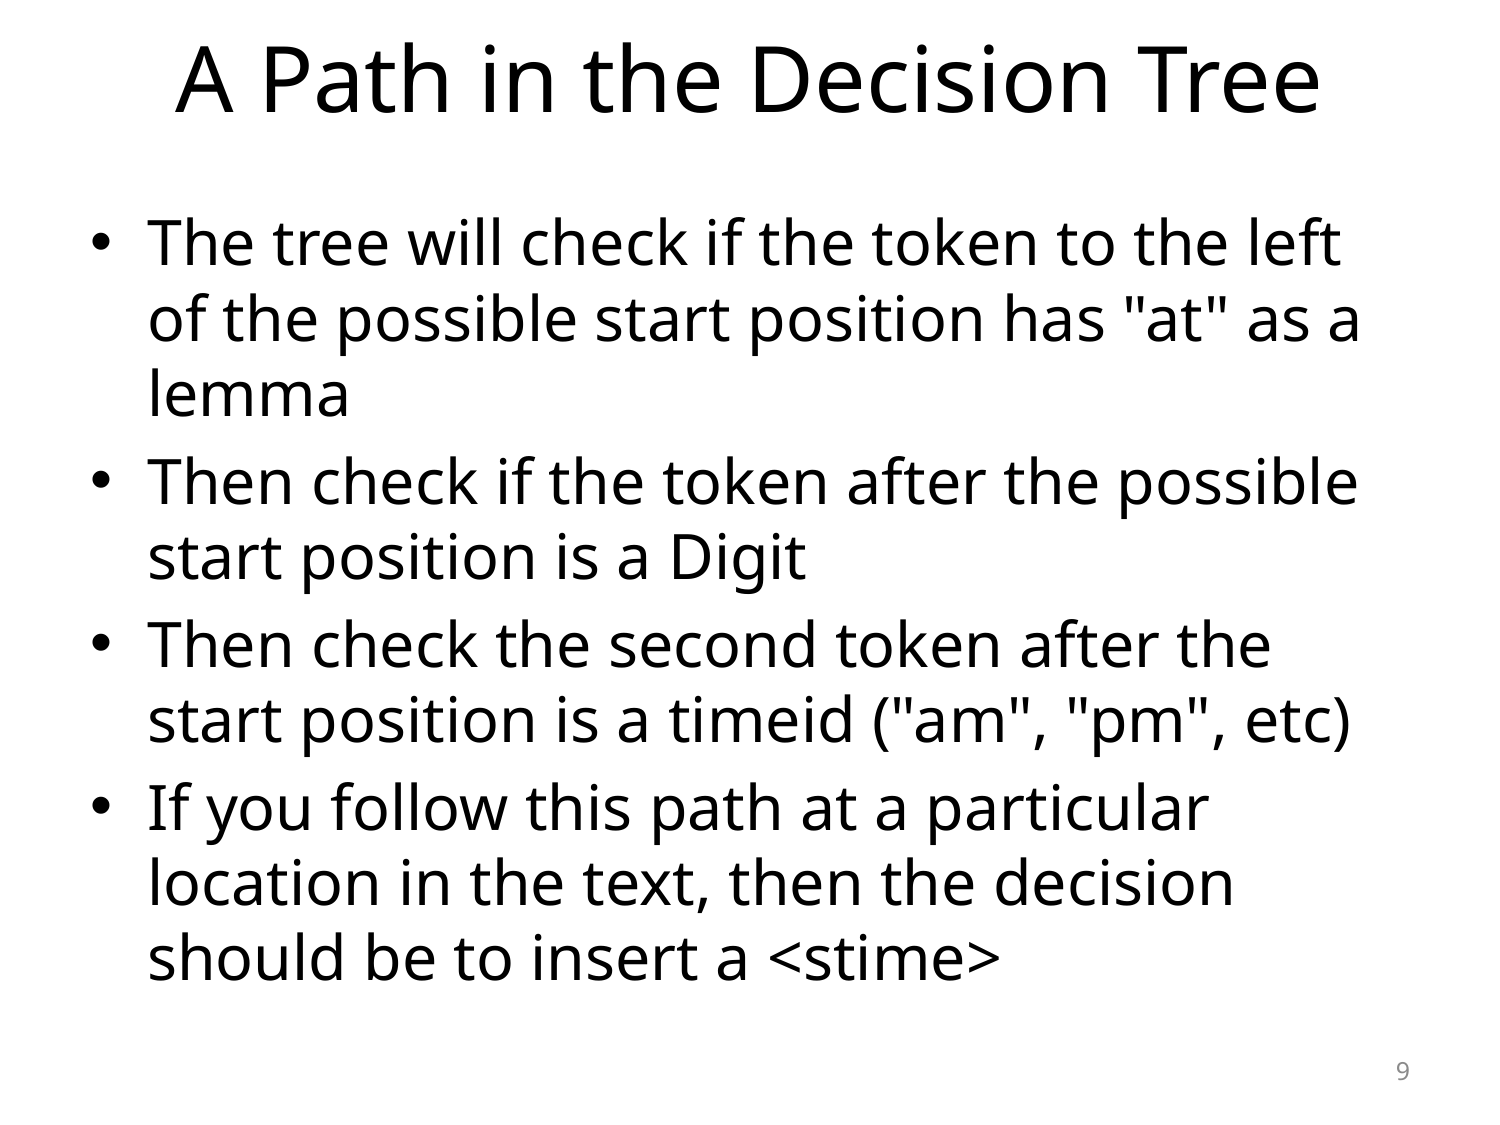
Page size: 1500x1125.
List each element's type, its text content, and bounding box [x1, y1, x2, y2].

title A Path in the Decision Tree [75, 0, 1425, 152]
slide_number 9 [1074, 1042, 1425, 1103]
list The tree will check if the token to the left of the possible start position has "at" as a lemma Then check if the token after the possible start position is a Digit Then check the second token after the start position is a timeid ("am", "pm", etc) If you follow this path at a particular location in the text, then the decision should be to insert a <stime> [75, 195, 1425, 1011]
